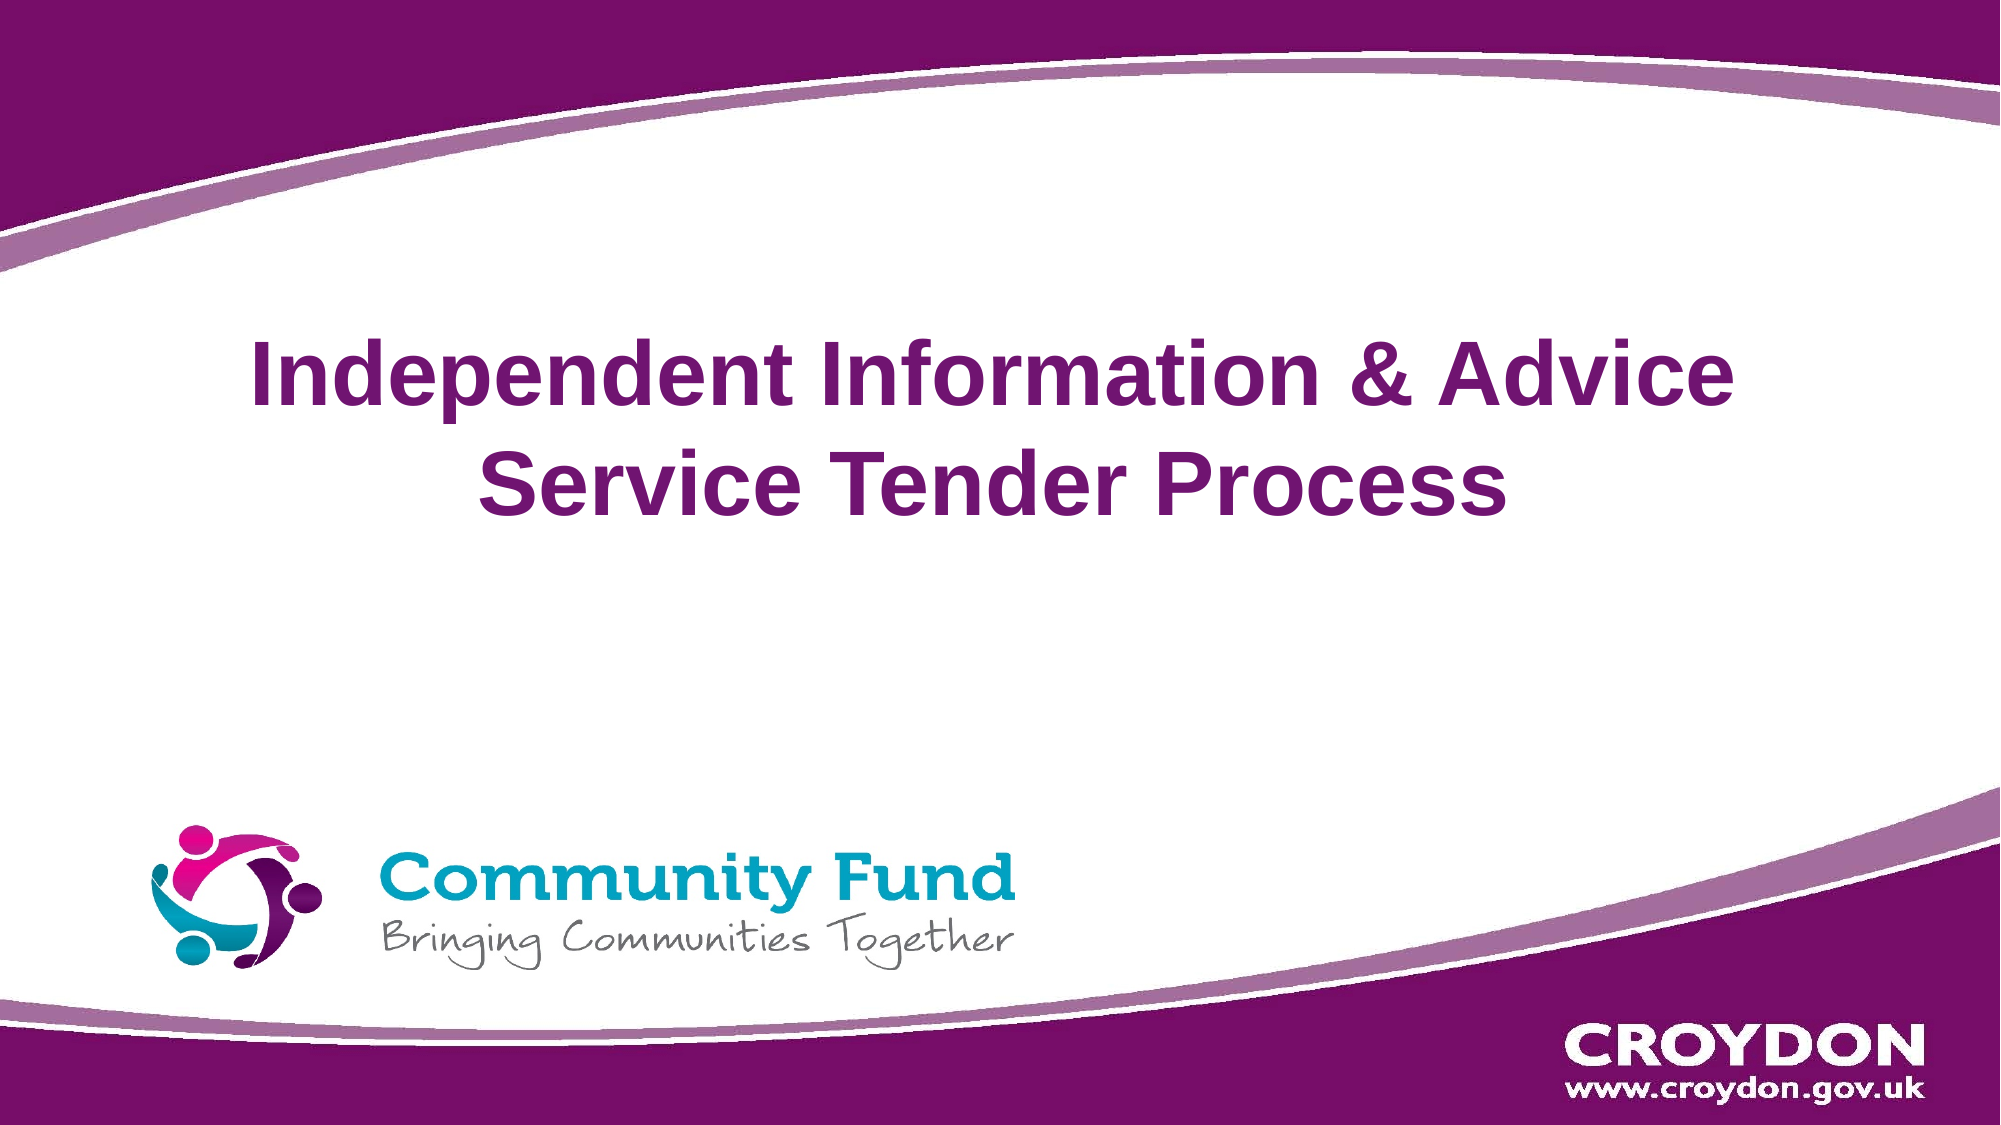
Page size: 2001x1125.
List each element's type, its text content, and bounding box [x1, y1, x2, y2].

picture [0, 0, 2000, 1125]
title Independent Information & Advice Service Tender Process [163, 303, 1826, 784]
